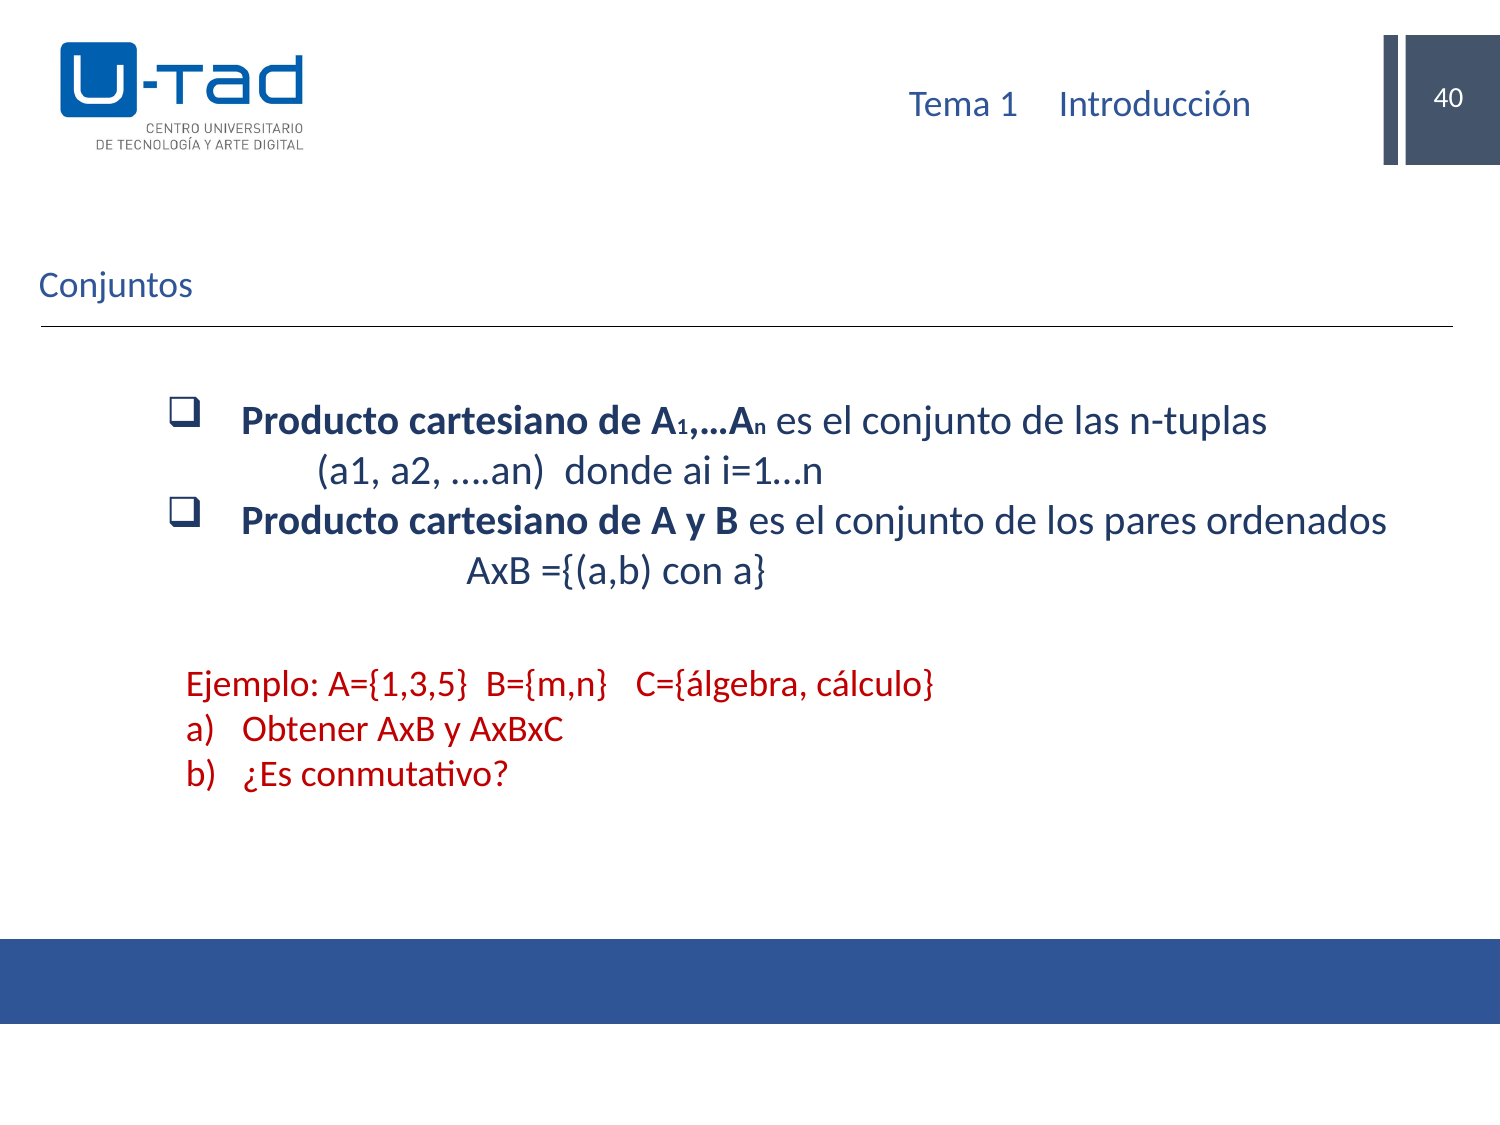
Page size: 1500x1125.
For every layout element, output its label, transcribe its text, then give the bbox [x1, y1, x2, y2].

text_box Conjuntos [24, 252, 209, 313]
picture [41, 19, 349, 161]
text_box Ejemplo: A={1,3,5} B={m,n} C={álgebra, cálculo} Obtener AxB y AxBxC ¿Es conmutativo? [171, 651, 1282, 847]
text_box Tema 1 Introducción [894, 71, 1374, 132]
text_box [0, 939, 1500, 1024]
text_box [88, 356, 857, 509]
